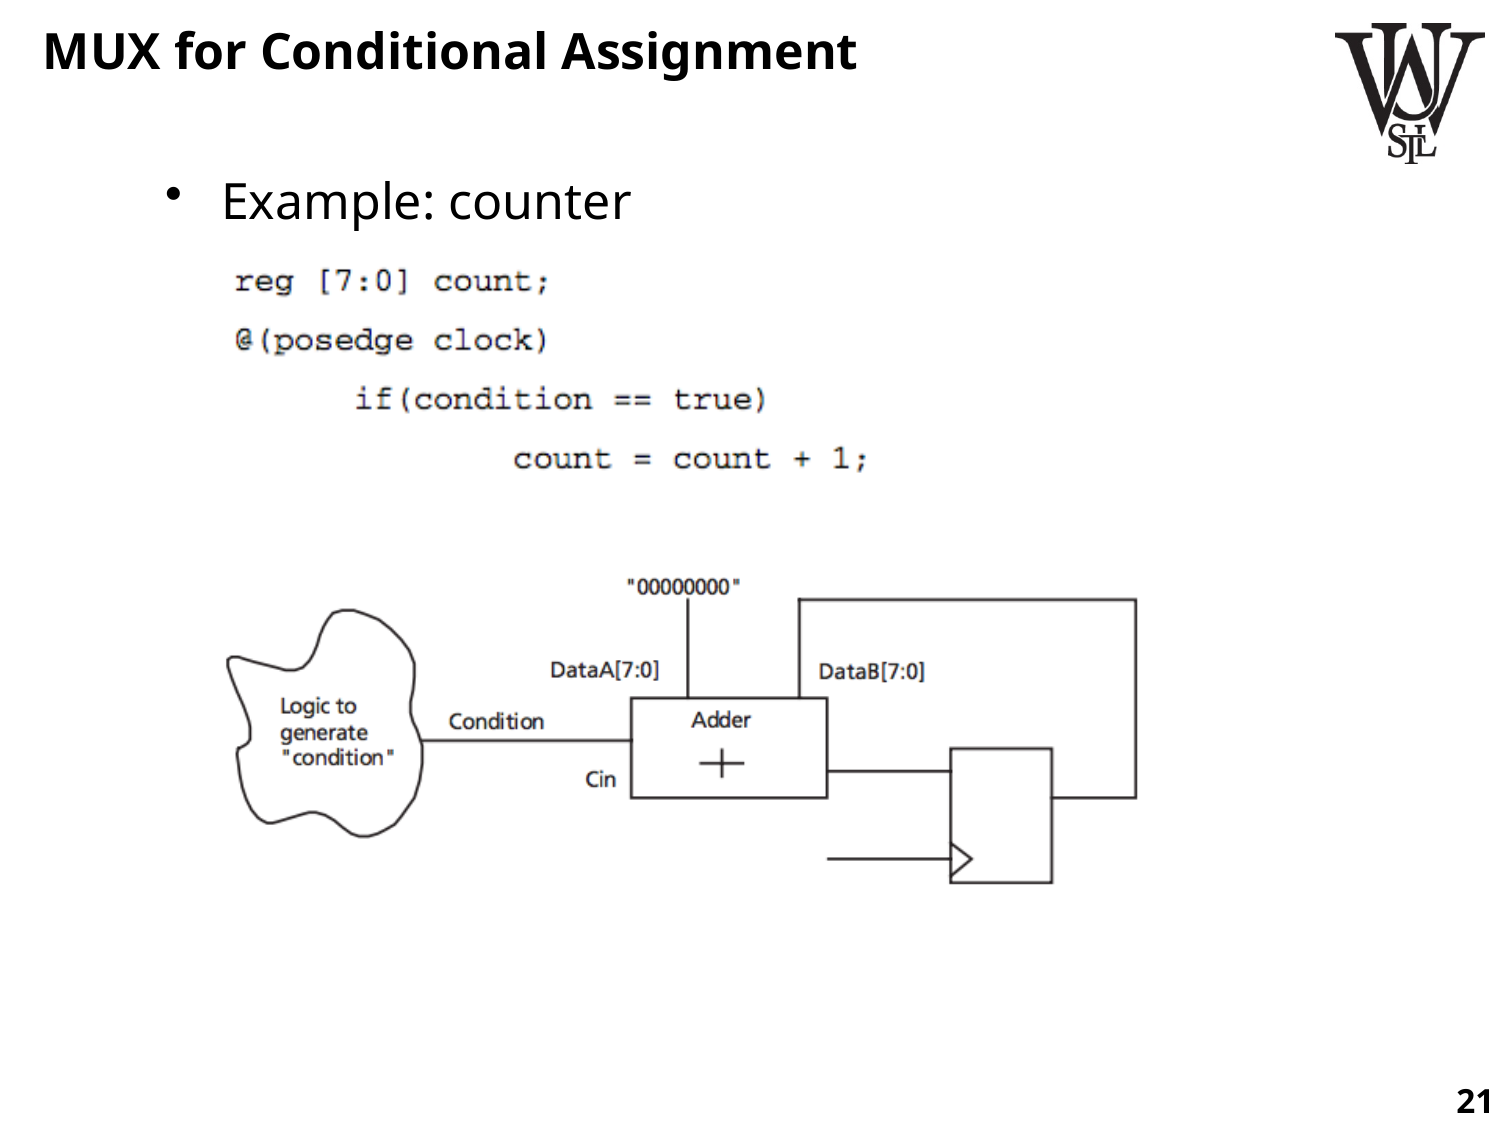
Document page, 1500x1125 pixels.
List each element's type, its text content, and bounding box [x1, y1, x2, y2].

list Example: counter [149, 162, 1351, 963]
slide_number 21 [1034, 1072, 1500, 1125]
picture [201, 250, 888, 492]
title MUX for Conditional Assignment [27, 12, 1485, 163]
picture [214, 562, 1164, 901]
